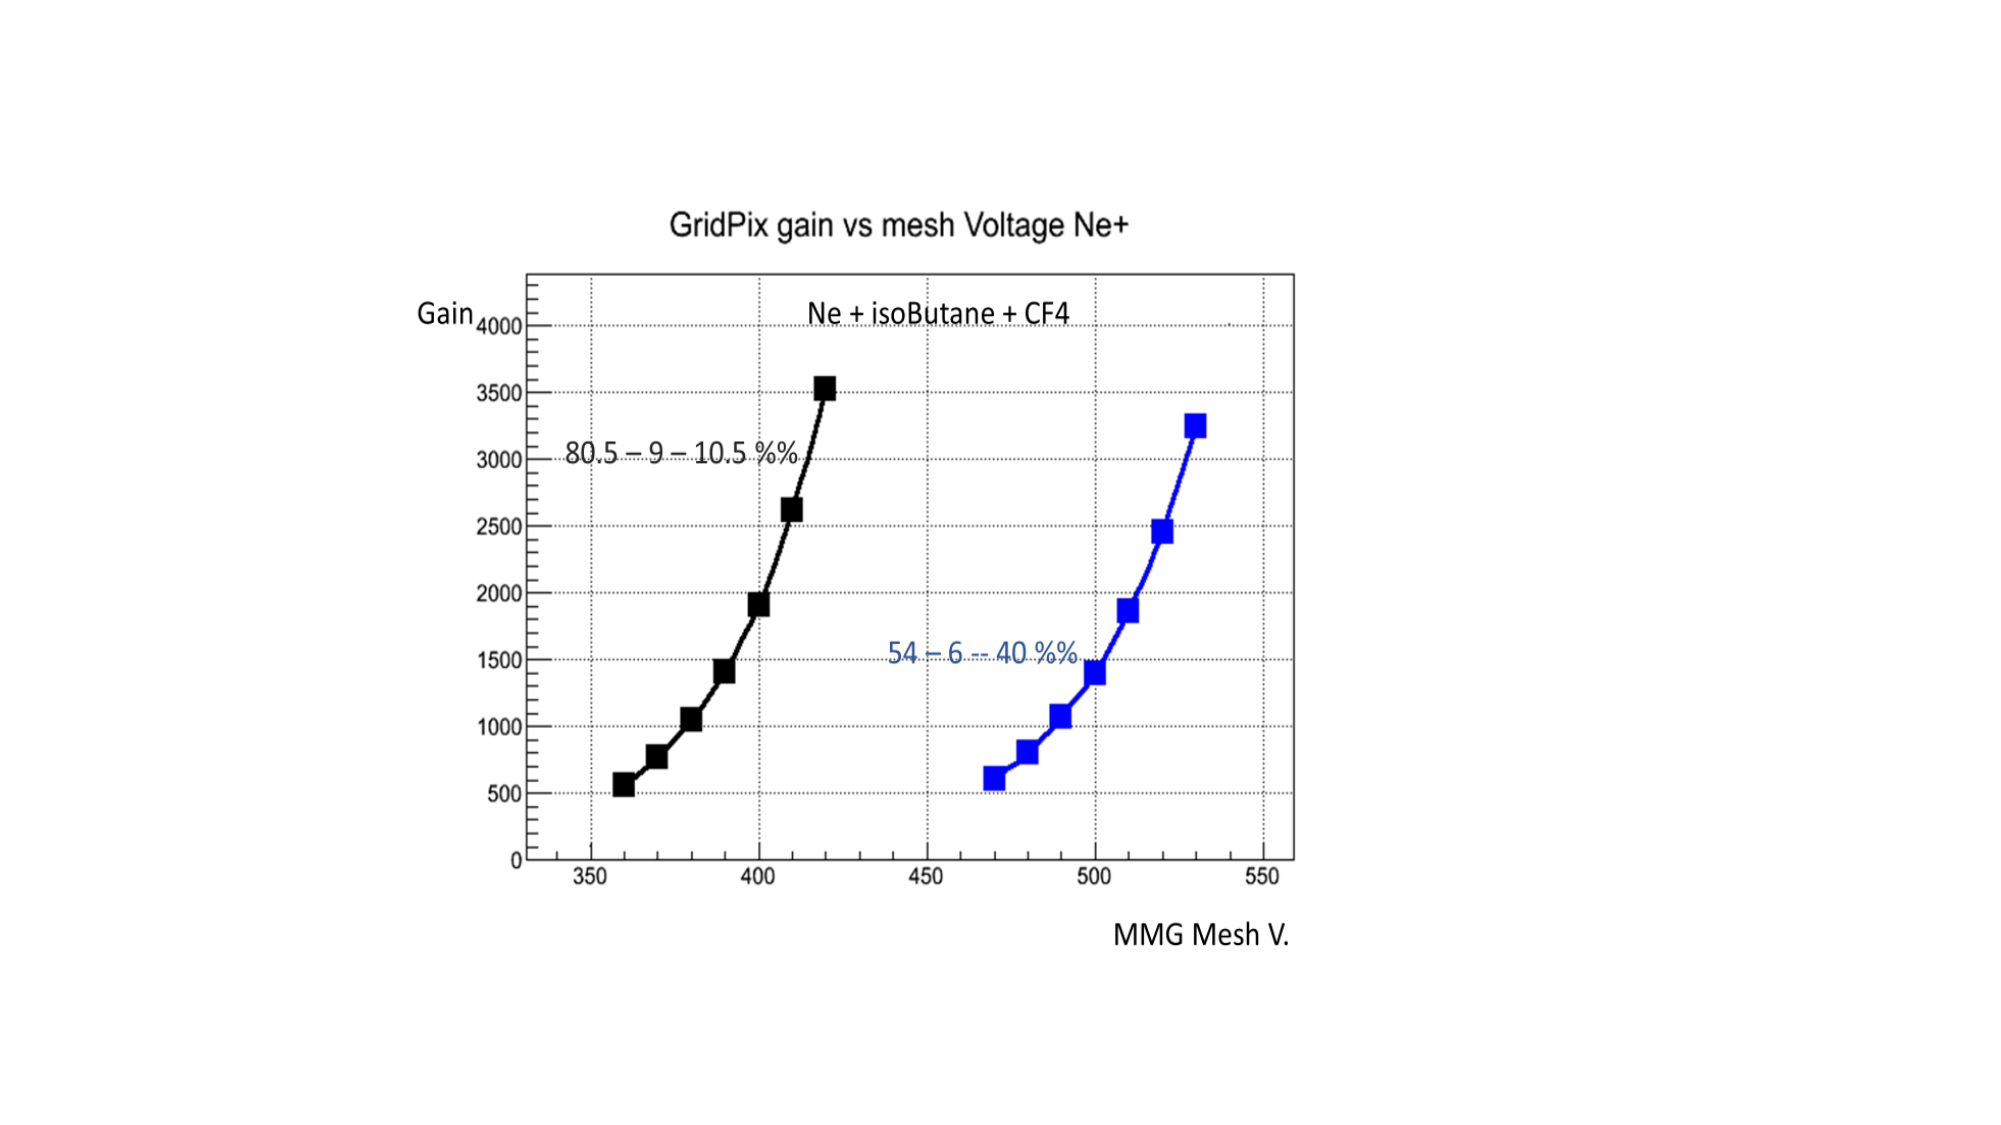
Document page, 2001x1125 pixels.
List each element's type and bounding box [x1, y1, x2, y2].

picture [130, 77, 1762, 1112]
